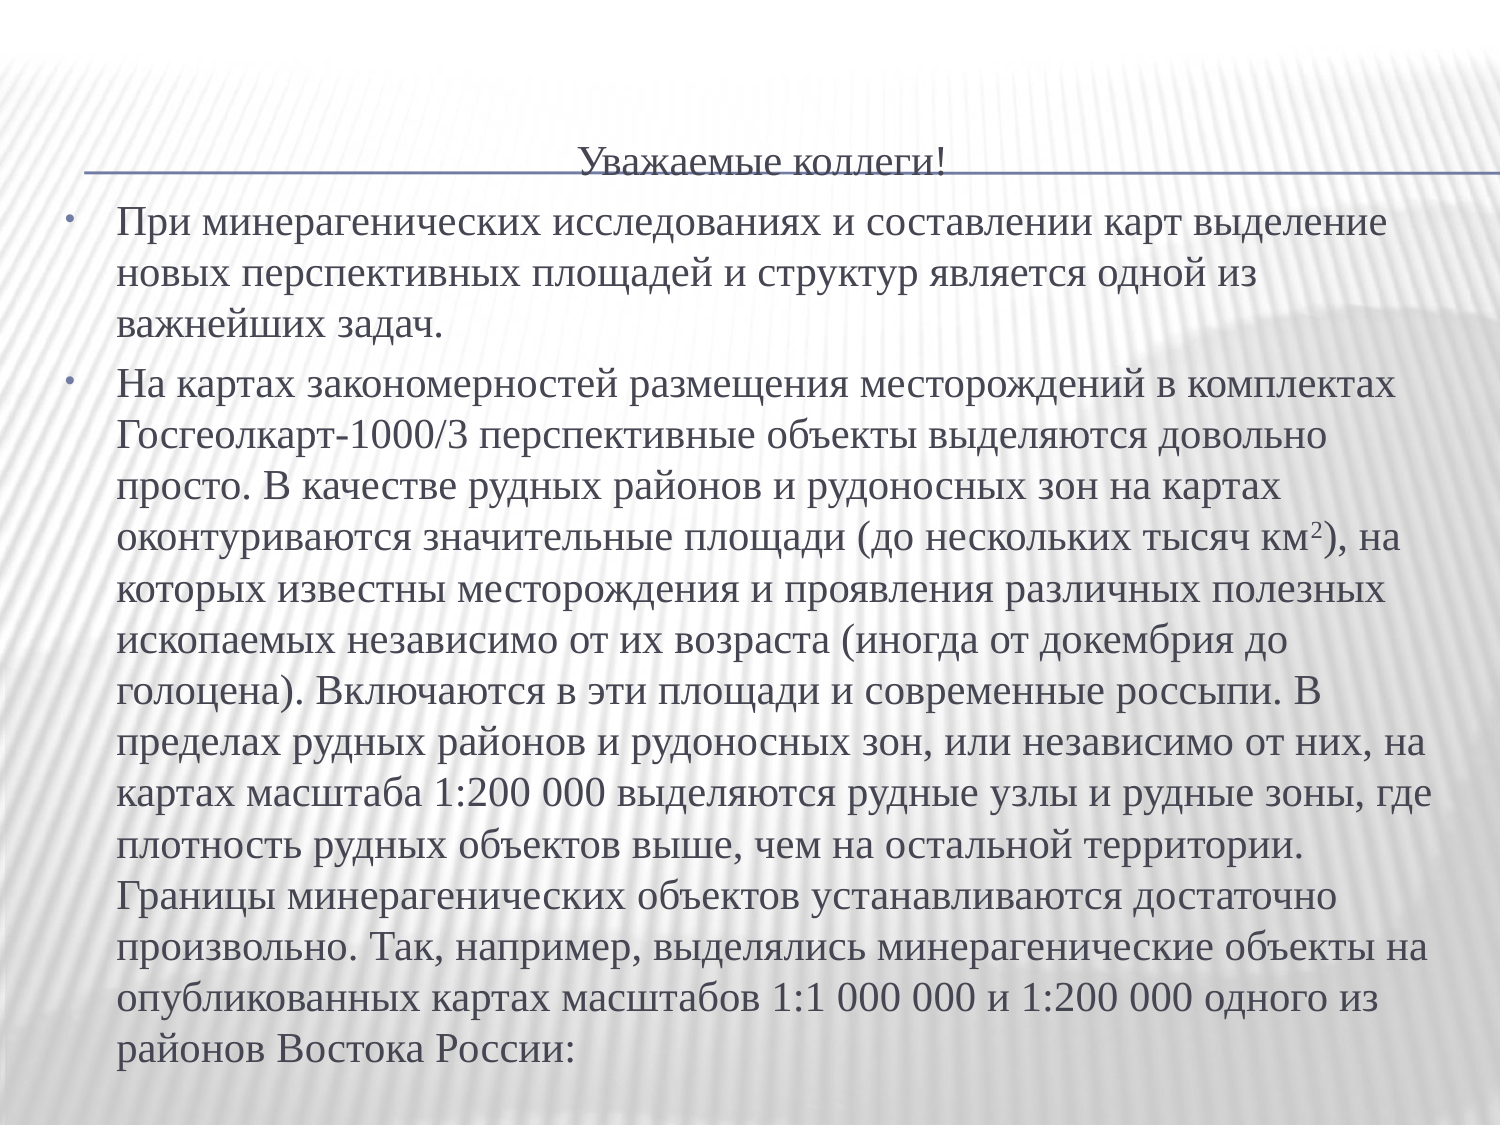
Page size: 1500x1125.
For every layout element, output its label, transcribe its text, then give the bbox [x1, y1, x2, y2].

list Уважаемые коллеги! При минерагенических исследованиях и составлении карт выделение новых перспективных площадей и структур является одной из важнейших задач. На картах закономерностей размещения месторождений в комплектах Госгеолкарт-1000/3 перспективные объекты выделяются довольно просто. В качестве рудных районов и рудоносных зон на картах оконтуриваются значительные площади (до нескольких тысяч км2), на которых известны месторождения и проявления различных полезных ископаемых независимо от их возраста (иногда от докембрия до голоцена). Включаются в эти площади и современные россыпи. В пределах рудных районов и рудоносных зон, или независимо от них, на картах масштаба 1:200 000 выделяются рудные узлы и рудные зоны, где плотность рудных объектов выше, чем на остальной территории. Границы минерагенических объектов устанавливаются достаточно произвольно. Так, например, выделялись минерагенические объекты на опубликованных картах масштабов 1:1 000 000 и 1:200 000 одного из районов Востока России: [50, 125, 1475, 1083]
